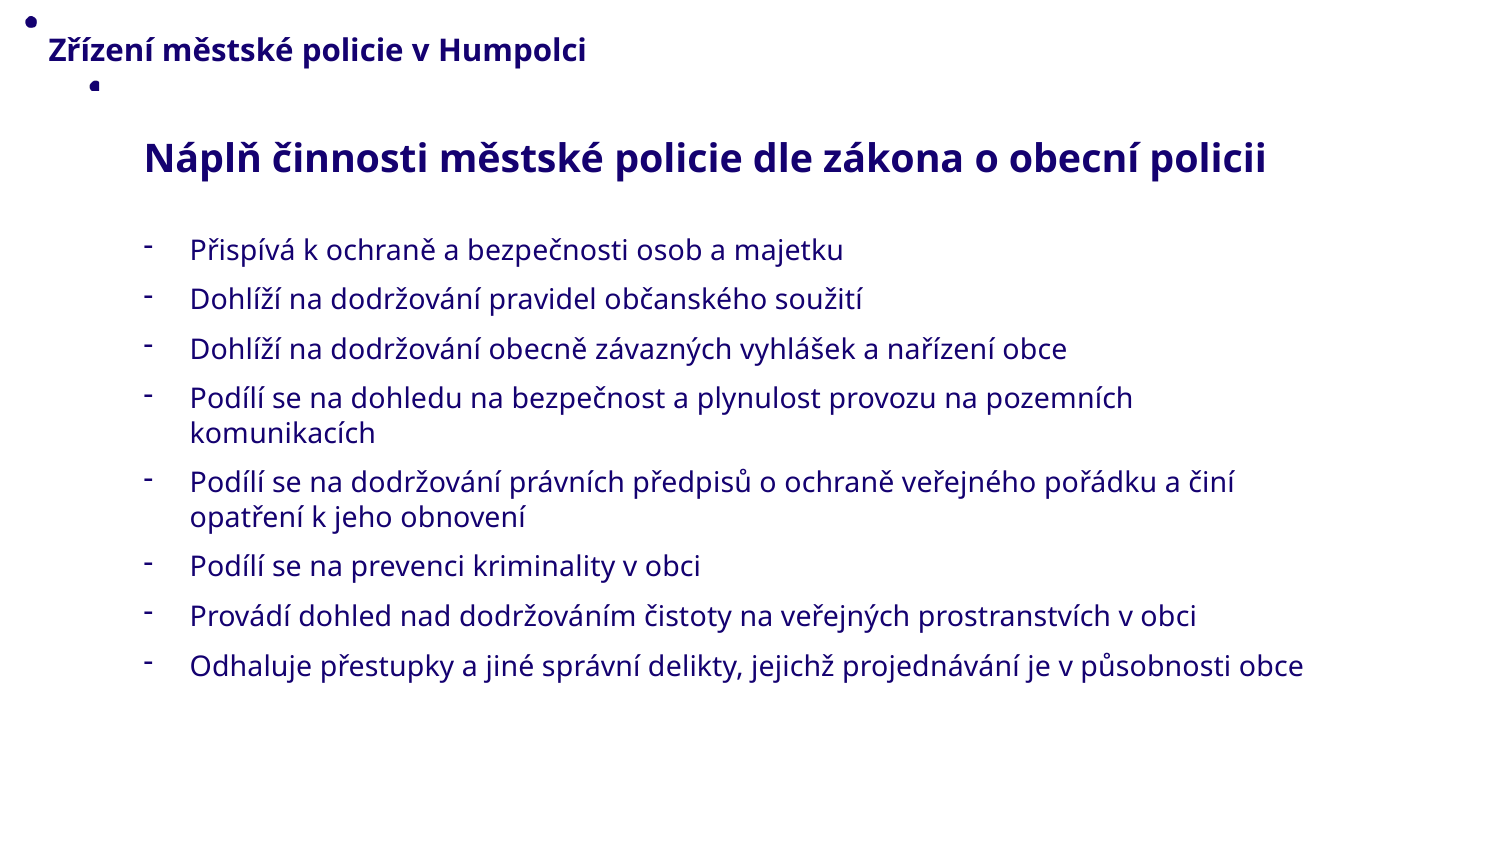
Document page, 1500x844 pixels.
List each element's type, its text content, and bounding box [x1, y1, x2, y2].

list Zřízení městské policie v Humpolci [33, 26, 1044, 89]
subtitle Náplň činnosti městské policie dle zákona o obecní policii [128, 130, 1405, 220]
list Přispívá k ochraně a bezpečnosti osob a majetku Dohlíží na dodržování pravidel občanského soužití Dohlíží na dodržování obecně závazných vyhlášek a nařízení obce Podílí se na dohledu na bezpečnost a plynulost provozu na pozemních komunikacích Podílí se na dodržování právních předpisů o ochraně veřejného pořádku a činí opatření k jeho obnovení Podílí se na prevenci kriminality v obci Provádí dohled nad dodržováním čistoty na veřejných prostranstvích v obci Odhaluje přestupky a jiné správní delikty, jejichž projednávání je v působnosti obce [128, 223, 1324, 715]
